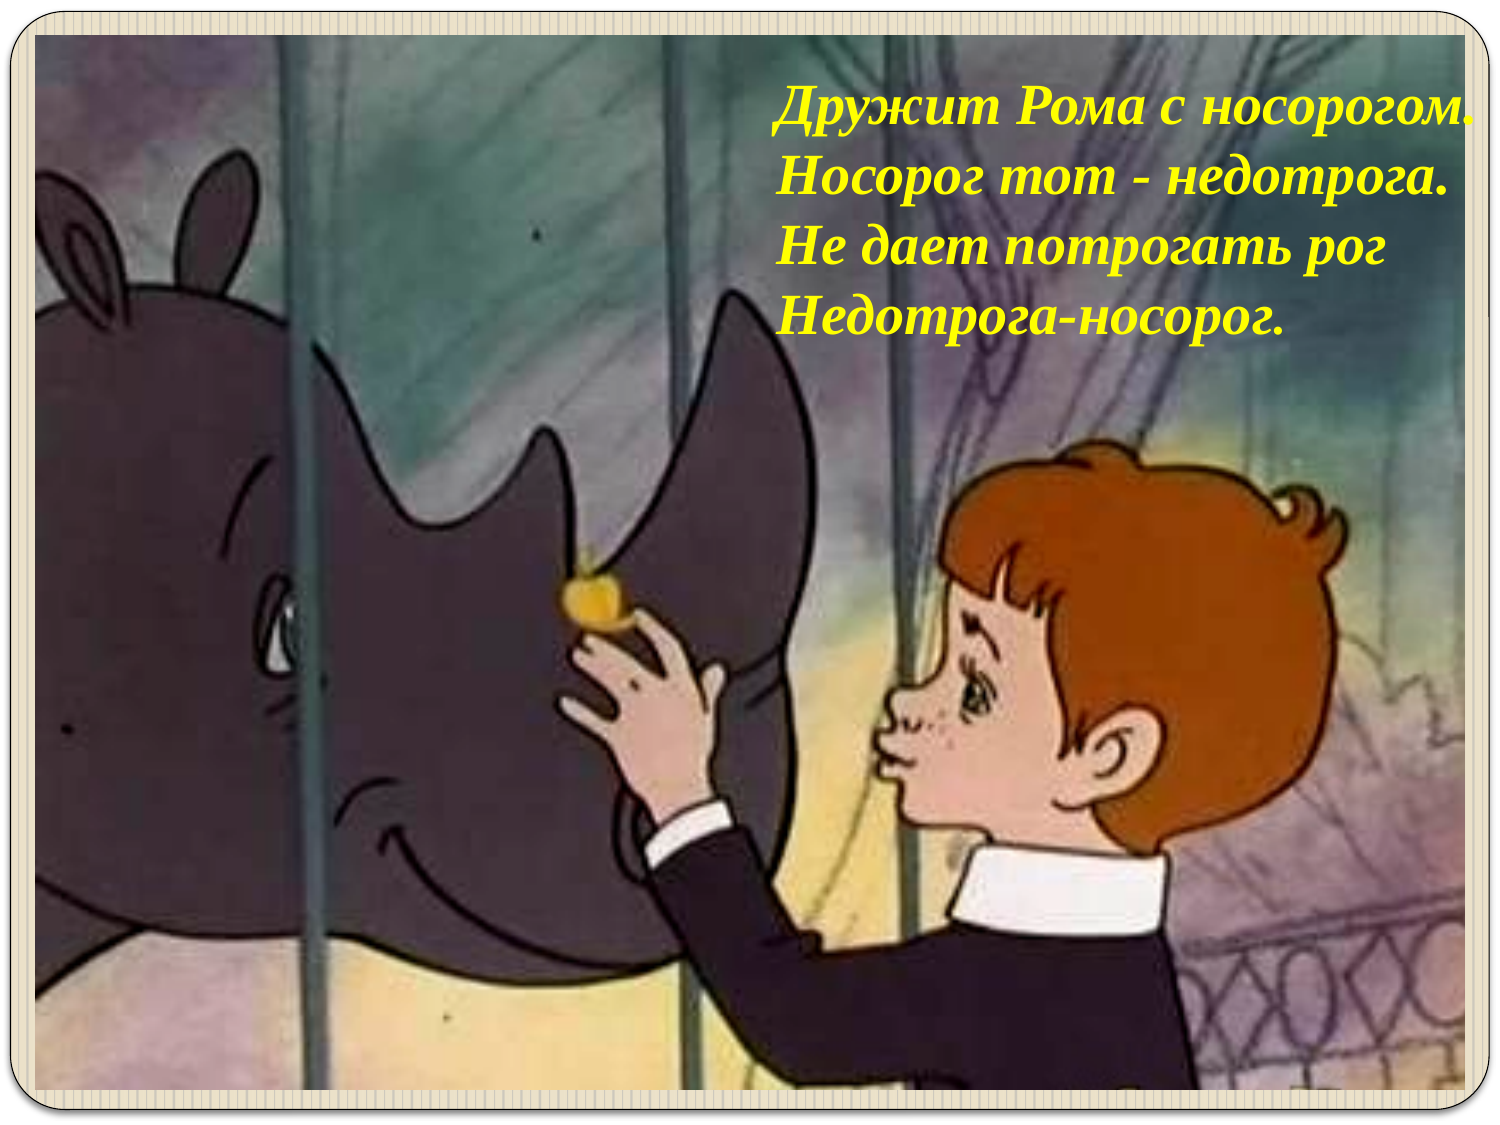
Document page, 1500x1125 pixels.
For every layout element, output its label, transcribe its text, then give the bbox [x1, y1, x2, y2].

text_box Дружит Рома с носорогом. Носорог тот - недотрога. Не дает потрогать рог Недотрога-носорог. [1469, 58, 1500, 354]
picture [34, 34, 1466, 1091]
